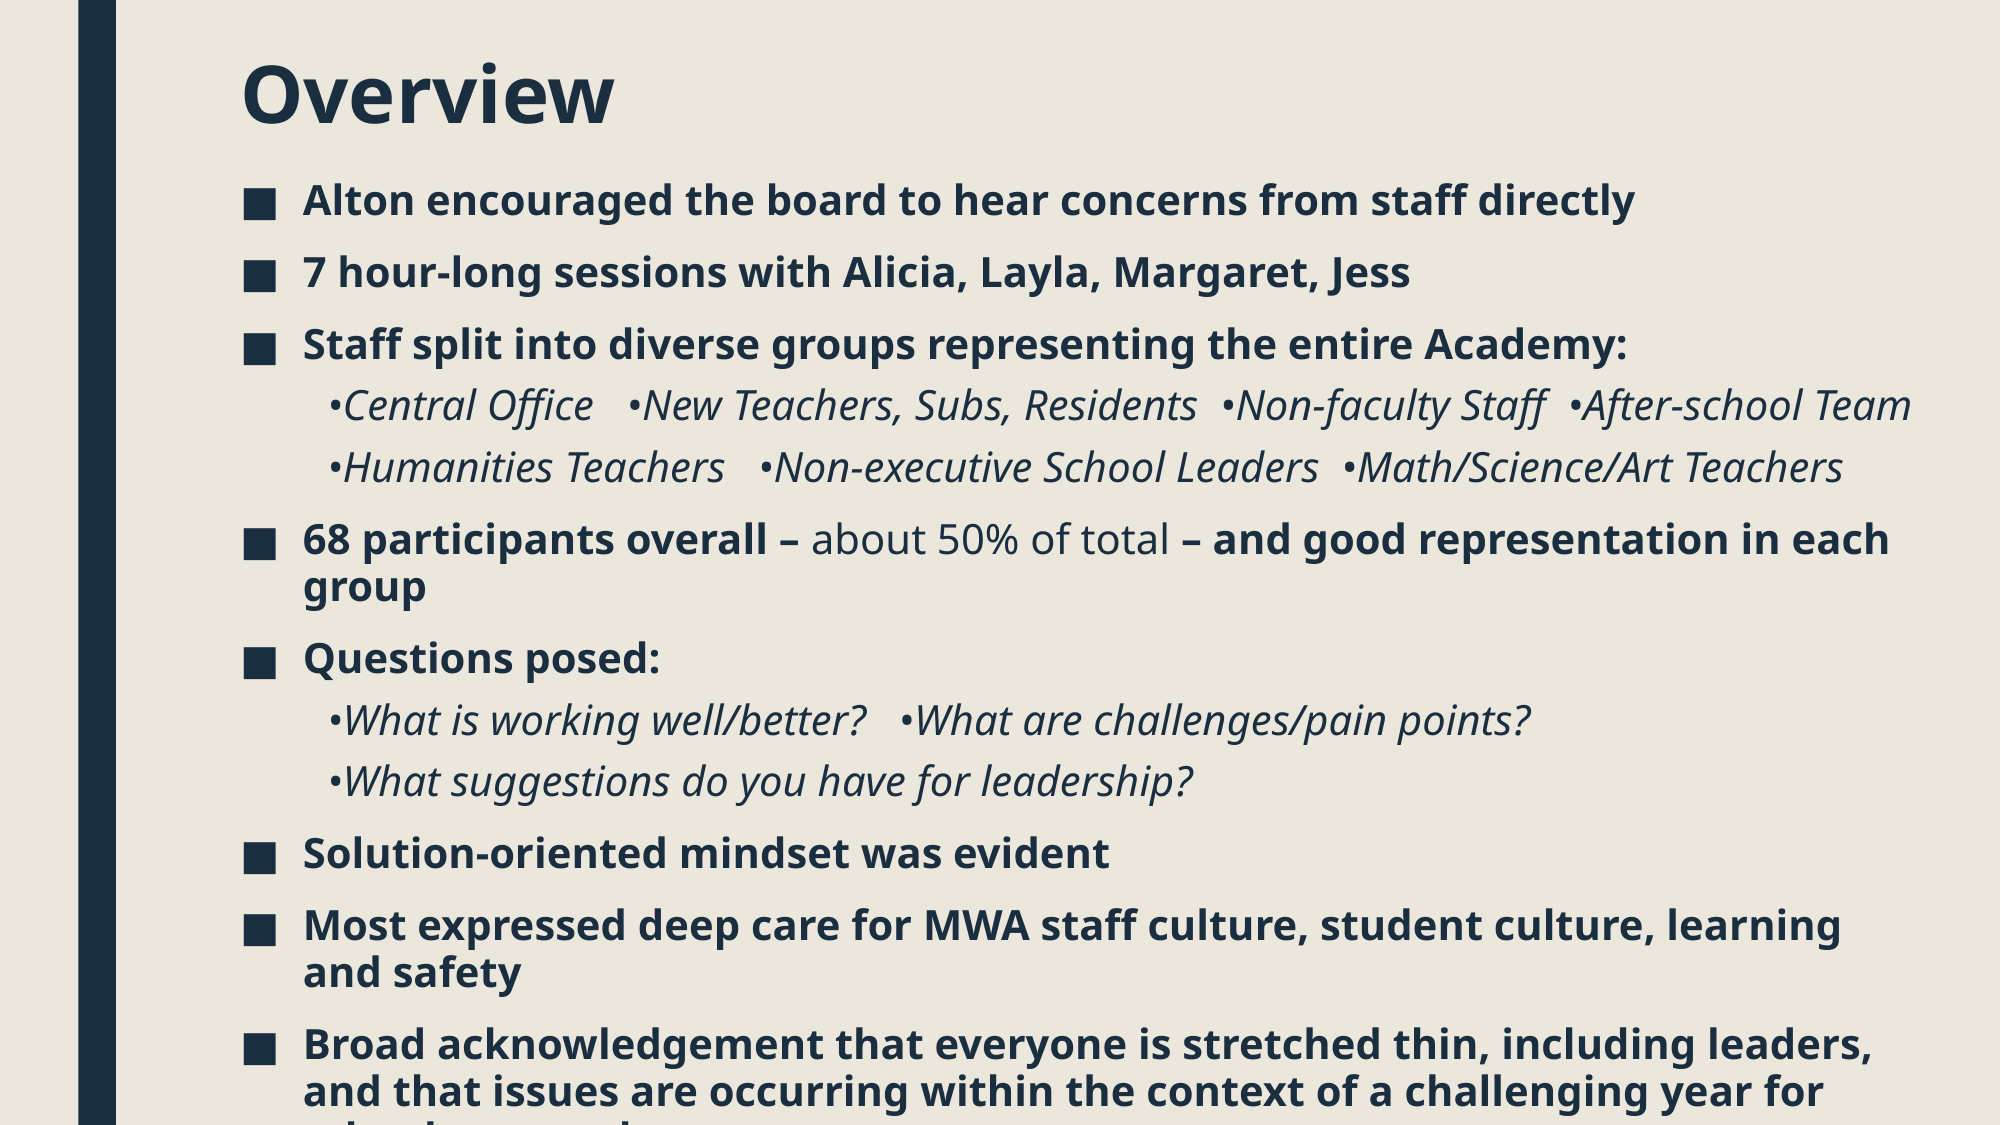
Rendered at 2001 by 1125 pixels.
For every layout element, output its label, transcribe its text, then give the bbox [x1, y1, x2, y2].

list Alton encouraged the board to hear concerns from staff directly 7 hour-long sessions with Alicia, Layla, Margaret, Jess Staff split into diverse groups representing the entire Academy: •Central Office •New Teachers, Subs, Residents •Non-faculty Staff •After-school Team •Humanities Teachers •Non-executive School Leaders •Math/Science/Art Teachers 68 participants overall – about 50% of total – and good representation in each group Questions posed: •What is working well/better? •What are challenges/pain points? •What suggestions do you have for leadership? Solution-oriented mindset was evident Most expressed deep care for MWA staff culture, student culture, learning and safety Broad acknowledgement that everyone is stretched thin, including leaders, and that issues are occurring within the context of a challenging year for schools everywhere [225, 170, 1933, 1104]
title Overview [225, 47, 1933, 148]
